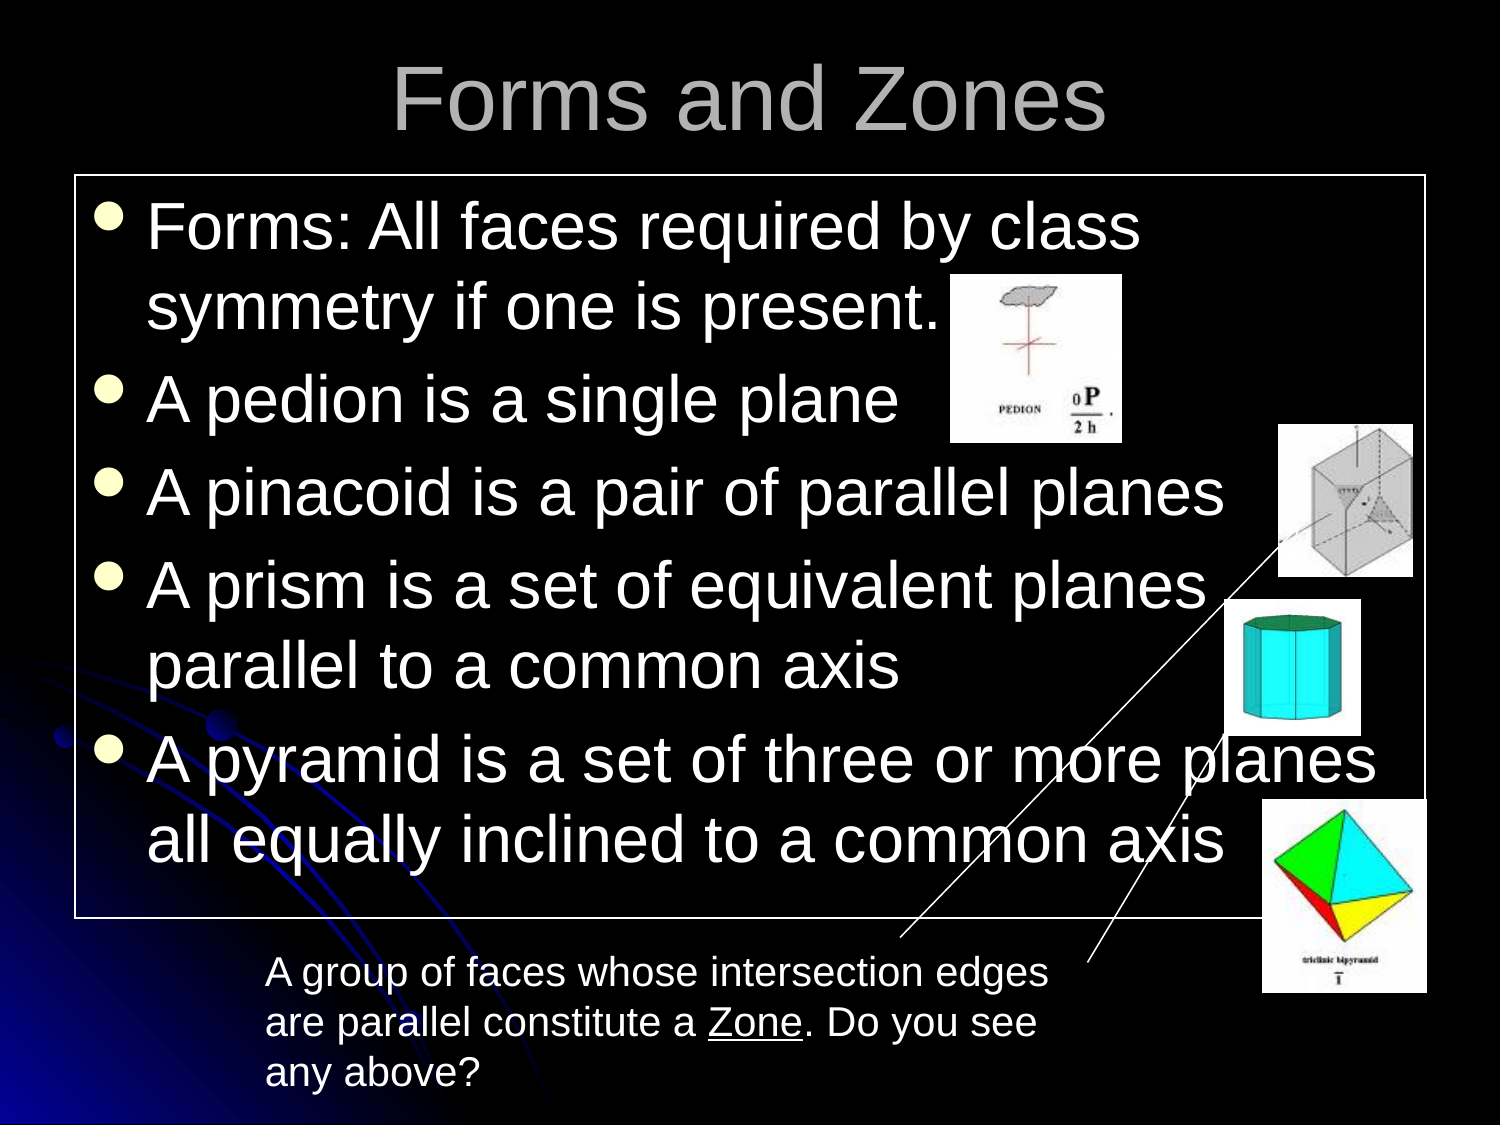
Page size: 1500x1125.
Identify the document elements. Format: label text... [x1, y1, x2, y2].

list Forms: All faces required by class symmetry if one is present. A pedion is a single plane A pinacoid is a pair of parallel planes A prism is a set of equivalent planes parallel to a common axis A pyramid is a set of three or more planes all equally inclined to a common axis [74, 174, 1426, 919]
picture [949, 274, 1123, 443]
picture [1278, 424, 1413, 577]
text_box A group of faces whose intersection edges are parallel constitute a Zone. Do you see any above? [249, 937, 1116, 1103]
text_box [893, 530, 1307, 932]
title Forms and Zones [74, 0, 1426, 174]
picture [1307, 599, 1362, 737]
picture [1262, 799, 1427, 993]
